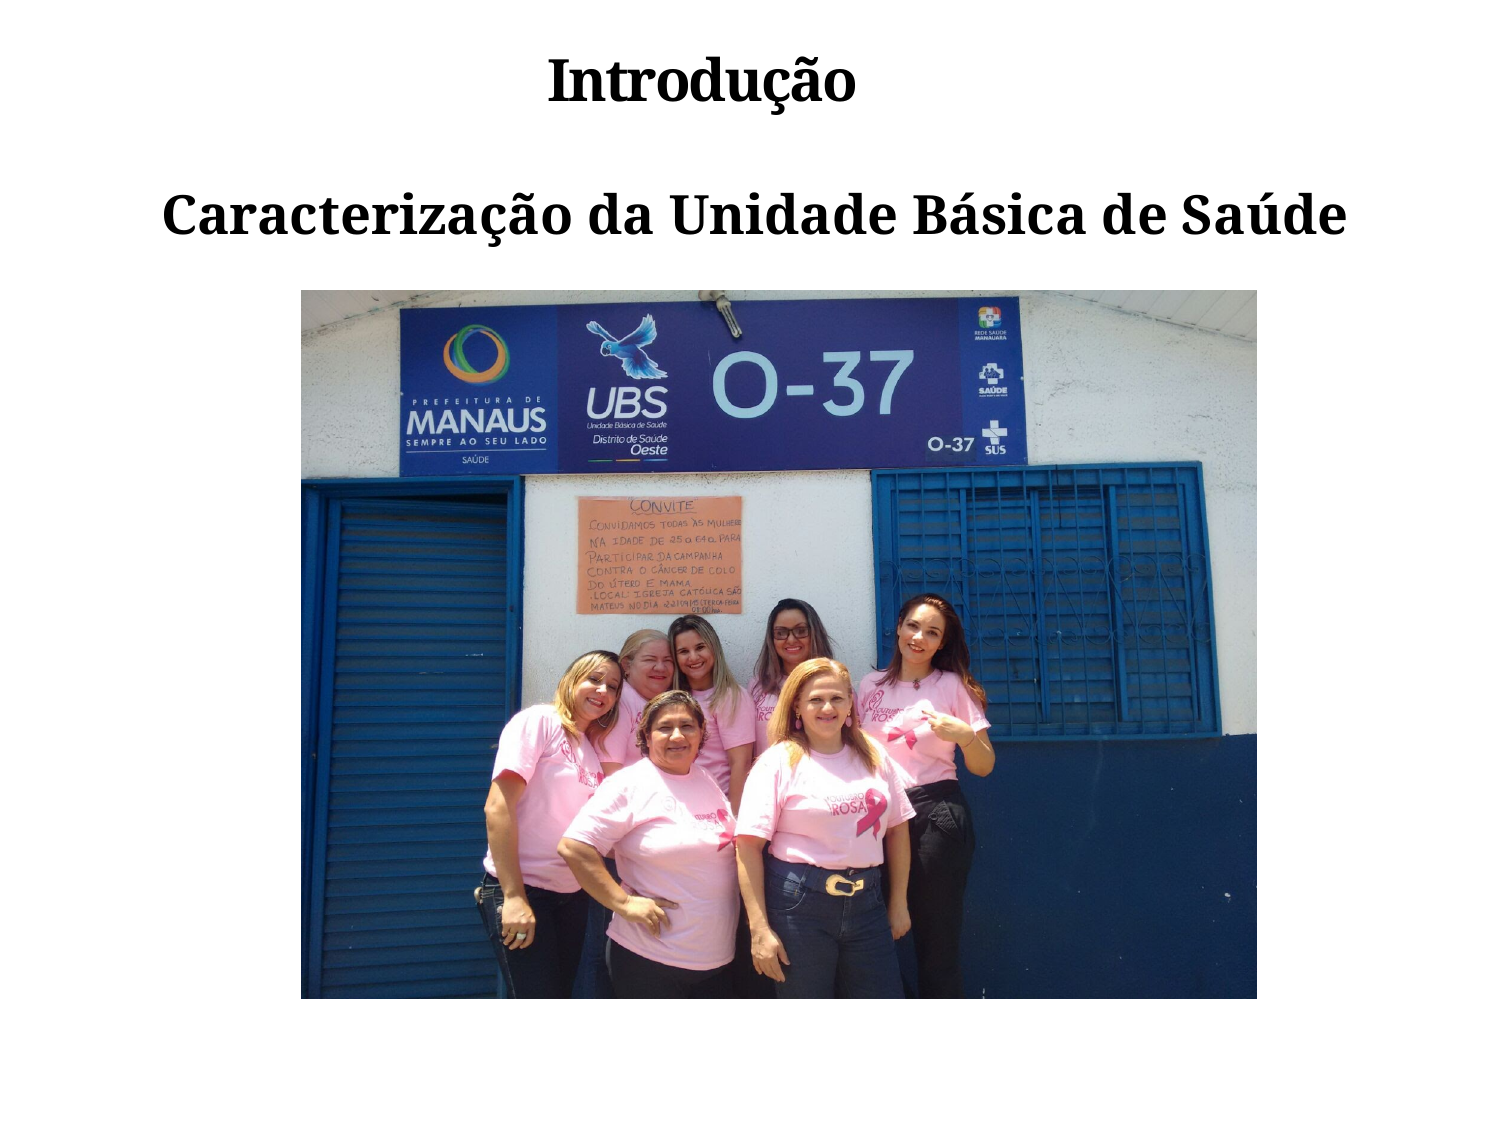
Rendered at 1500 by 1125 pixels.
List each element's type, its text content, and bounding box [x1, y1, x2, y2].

list Caracterização da Unidade Básica de Saúde [53, 140, 1459, 1094]
text_box Introdução [490, 2, 916, 155]
picture [300, 290, 1257, 999]
